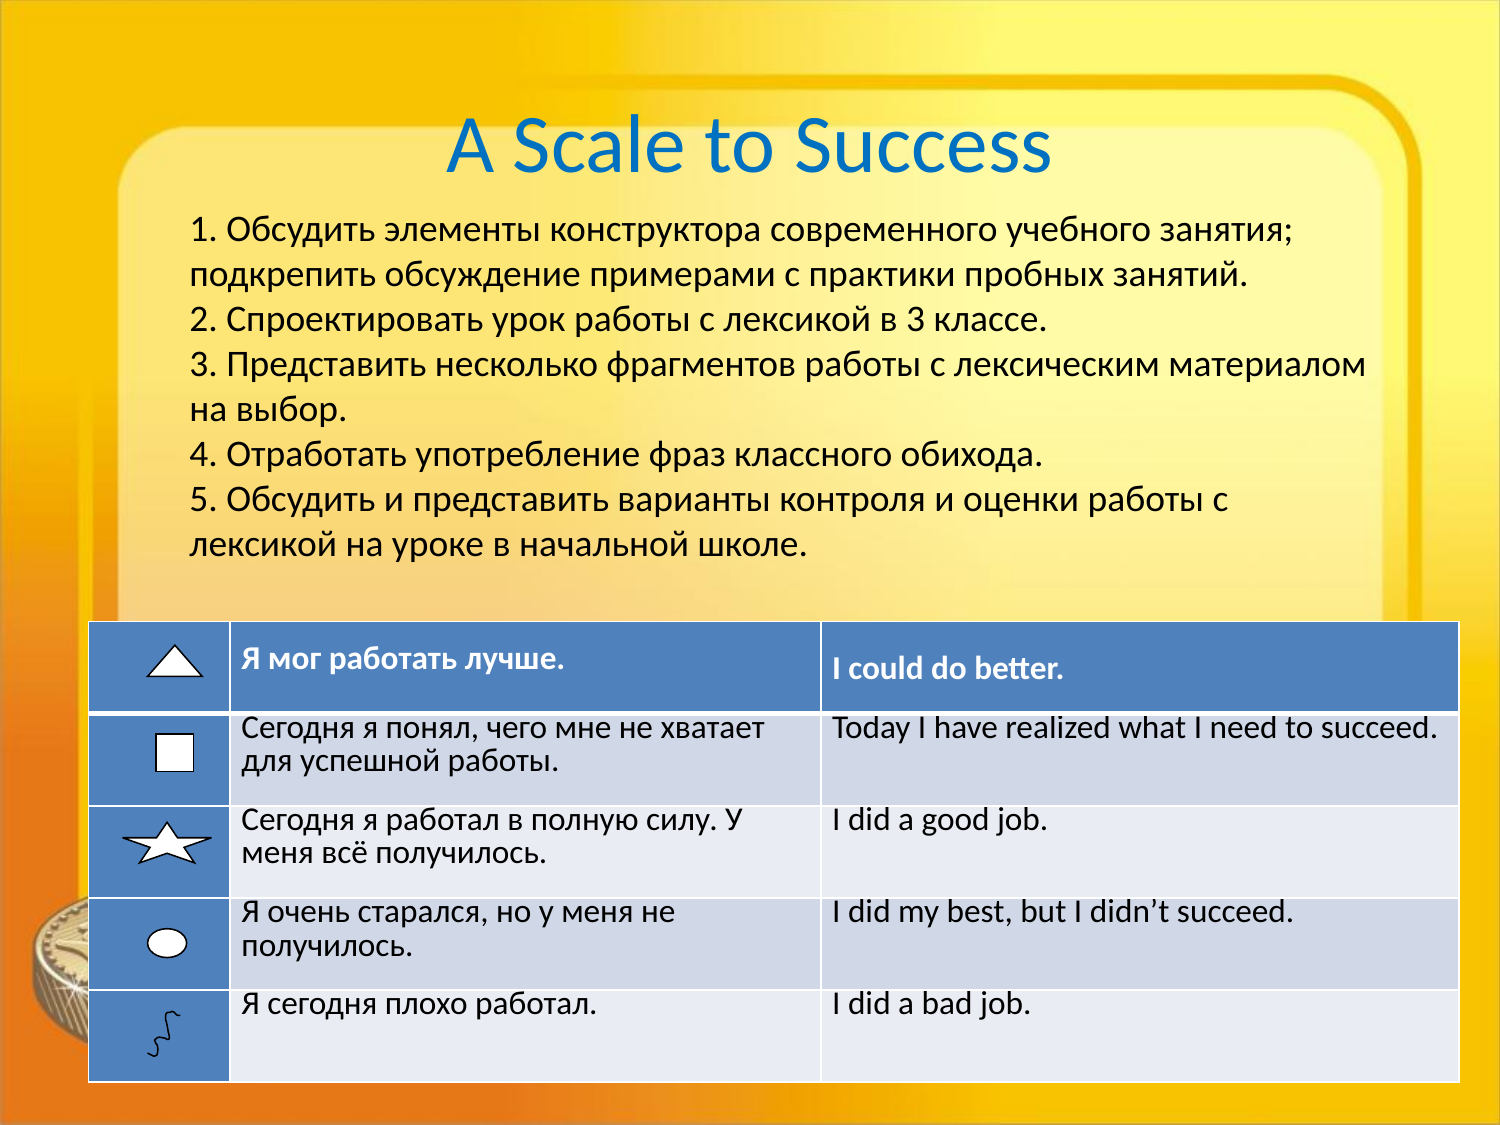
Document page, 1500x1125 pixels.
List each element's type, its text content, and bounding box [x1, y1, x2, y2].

table_cell I did a bad job. [822, 991, 1458, 1081]
table_cell [89, 991, 229, 1081]
table_cell Сегодня я работал в полную силу. У меня всё получилось. [231, 807, 820, 897]
text_box 1. Обсудить элементы конструктора современного учебного занятия; подкрепить обсуждение примерами с практики пробных занятий. 2. Спроектировать урок работы с лексикой в 3 классе. 3. Представить несколько фрагментов работы с лексическим материалом на выбор. 4. Отработать употребление фраз классного обихода. 5. Обсудить и представить варианты контроля и оценки работы с лексикой на уроке в начальной школе. [174, 196, 1388, 571]
table_cell [89, 899, 229, 989]
table_header [89, 622, 229, 711]
table_cell Today I have realized what I need to succeed. [822, 716, 1458, 805]
picture [0, 0, 1500, 1125]
text_box [147, 928, 187, 958]
text_box [147, 645, 203, 677]
table_cell [89, 716, 229, 805]
table_cell Я очень старался, но у меня не получилось. [231, 899, 820, 989]
table_header I could do better. [822, 622, 1458, 711]
title A Scale to Success [75, 45, 1425, 233]
text_box [147, 1011, 181, 1057]
text_box [155, 734, 194, 772]
table_header Я мог работать лучше. [231, 622, 820, 711]
table_cell Сегодня я понял, чего мне не хватает для успешной работы. [231, 716, 820, 805]
table_cell [89, 807, 229, 897]
table_cell Я сегодня плохо работал. [231, 991, 820, 1081]
table_cell I did my best, but I didn’t succeed. [822, 899, 1458, 989]
text_box [122, 822, 212, 863]
table_cell I did a good job. [822, 807, 1458, 897]
